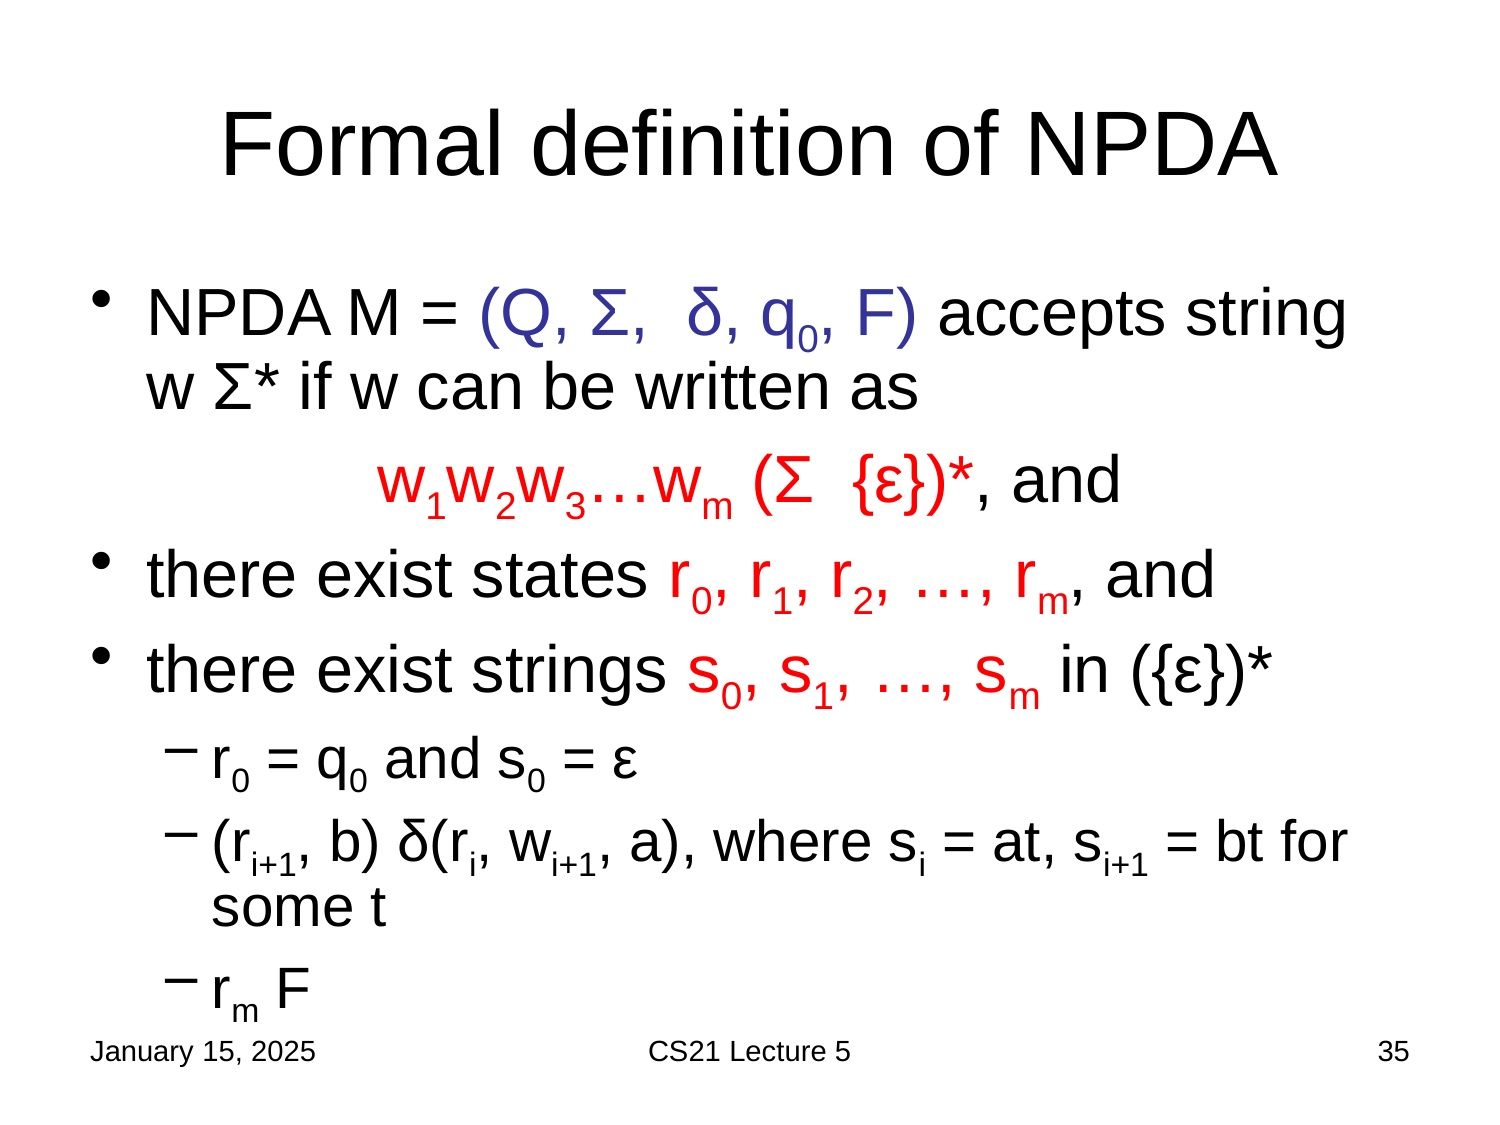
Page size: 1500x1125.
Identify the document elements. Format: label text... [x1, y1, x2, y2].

title Formal definition of NPDA [75, 45, 1425, 233]
footer CS21 Lecture 5 [512, 1024, 988, 1103]
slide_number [74, 1024, 426, 1103]
slide_number 35 [1074, 1024, 1426, 1103]
